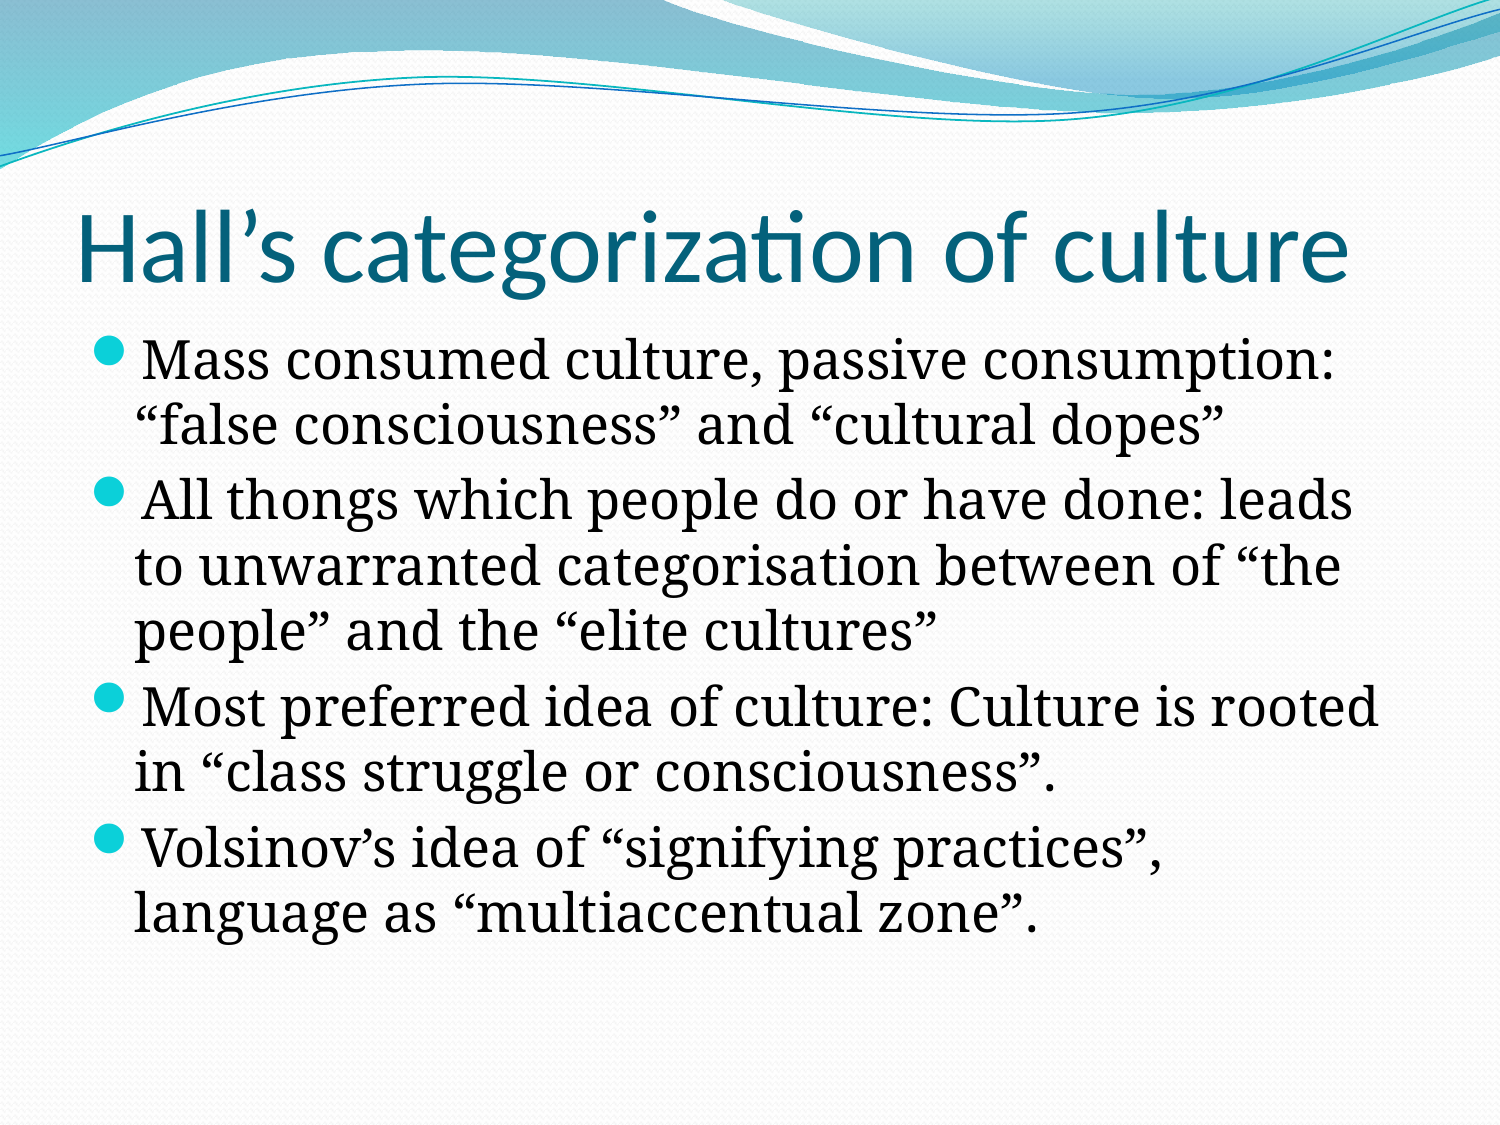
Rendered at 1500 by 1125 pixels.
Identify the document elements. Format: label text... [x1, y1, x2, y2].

list Mass consumed culture, passive consumption: “false consciousness” and “cultural dopes” All thongs which people do or have done: leads to unwarranted categorisation between of “the people” and the “elite cultures” Most preferred idea of culture: Culture is rooted in “class struggle or consciousness”. Volsinov’s idea of “signifying practices”, language as “multiaccentual zone”. [75, 317, 1425, 1038]
title Hall’s categorization of culture [75, 115, 1425, 303]
